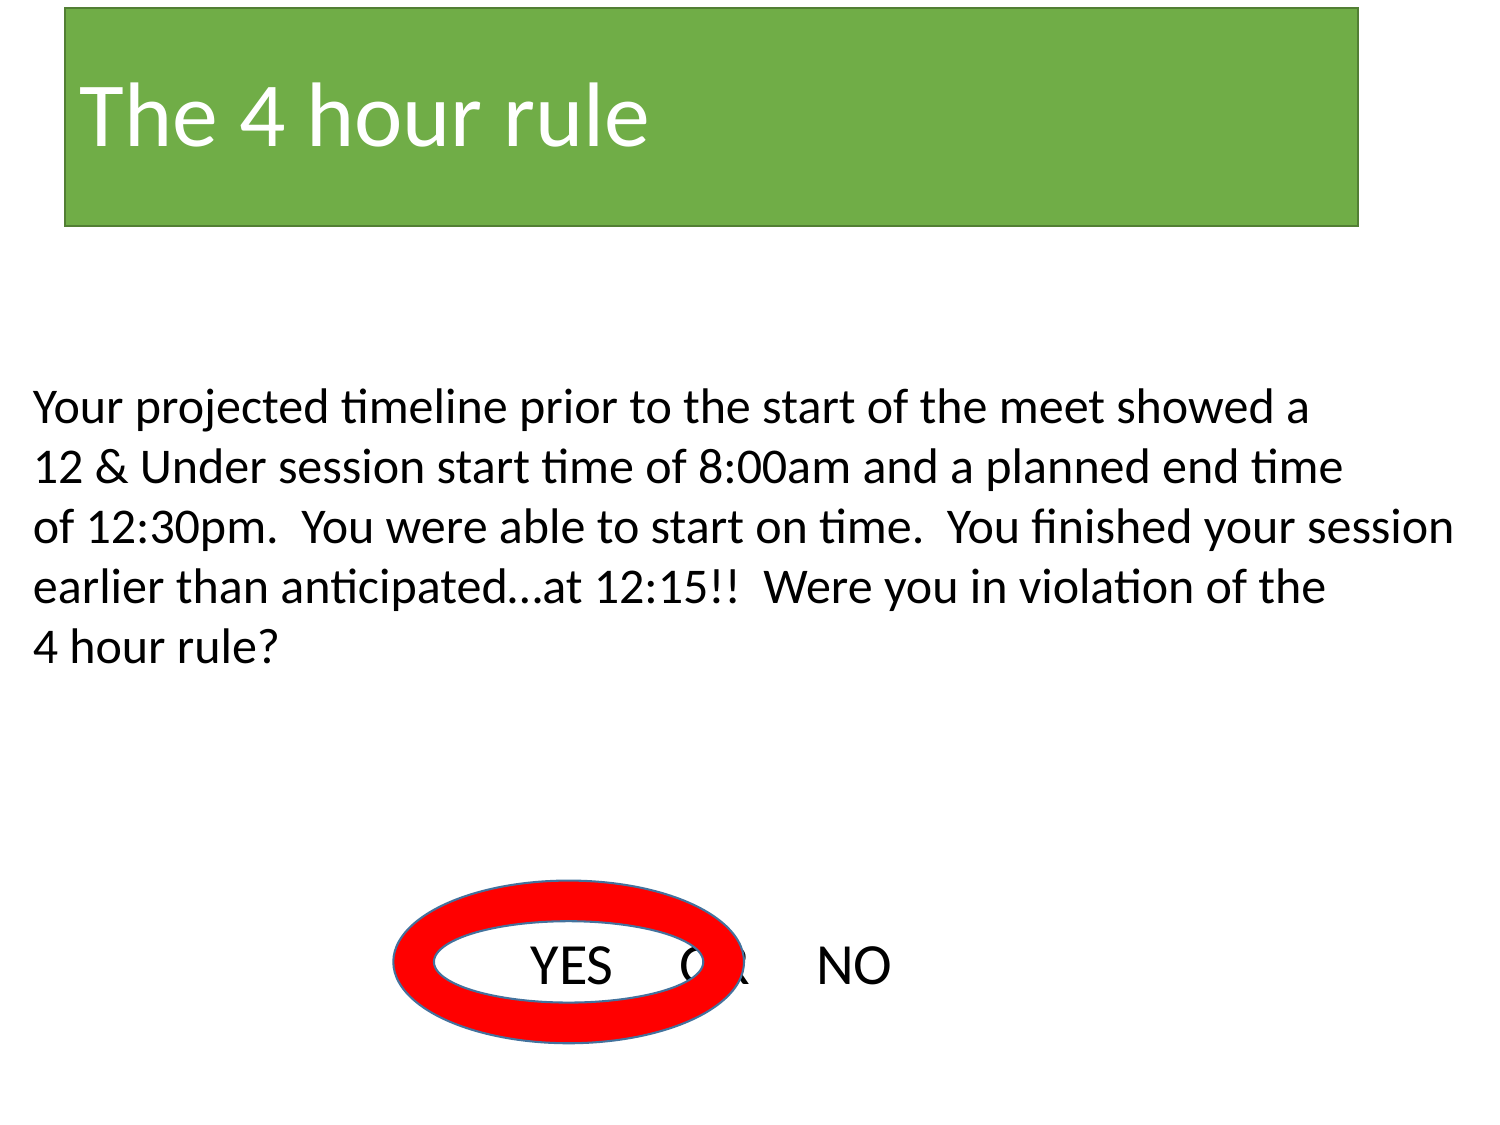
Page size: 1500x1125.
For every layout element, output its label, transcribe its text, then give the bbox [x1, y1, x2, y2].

text_box [392, 879, 746, 1045]
text_box YES OR NO [721, 919, 908, 1004]
text_box Your projected timeline prior to the start of the meet showed a 12 & Under session start time of 8:00am and a planned end time of 12:30pm. You were able to start on time. You finished your session earlier than anticipated…at 12:15!! Were you in violation of the 4 hour rule? [18, 366, 1470, 681]
title The 4 hour rule [64, 7, 1359, 227]
text_box YES OR NO [515, 923, 702, 1001]
